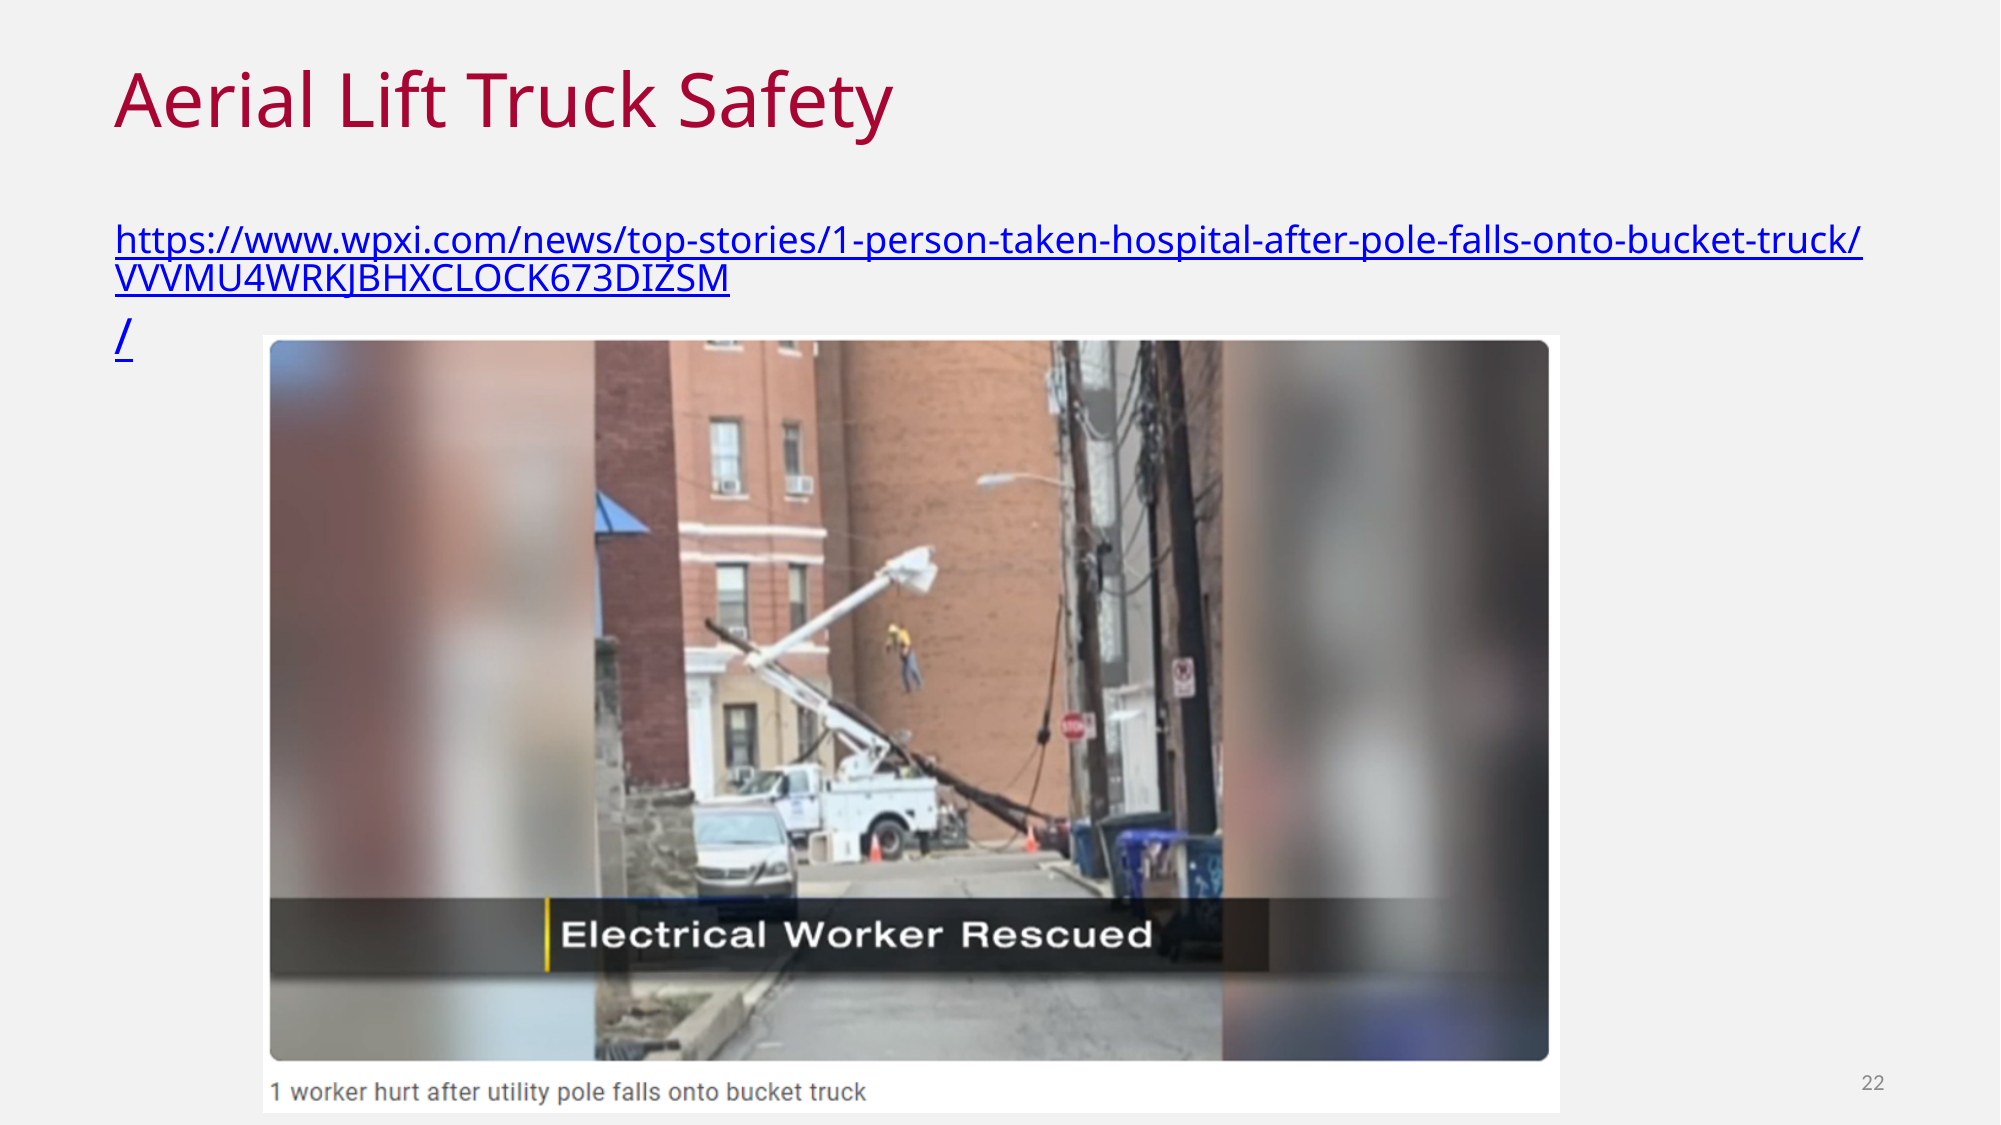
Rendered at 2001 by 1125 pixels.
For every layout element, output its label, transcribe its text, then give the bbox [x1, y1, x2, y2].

list https://www.wpxi.com/news/top-stories/1-person-taken-hospital-after-pole-falls-onto-bucket-truck/VVVMU4WRKJBHXCLOCK673DIZSM/ [99, 208, 1900, 1125]
slide_number 22 [1800, 1042, 1900, 1103]
picture [263, 335, 1561, 1113]
title Aerial Lift Truck Safety [99, 45, 1900, 208]
